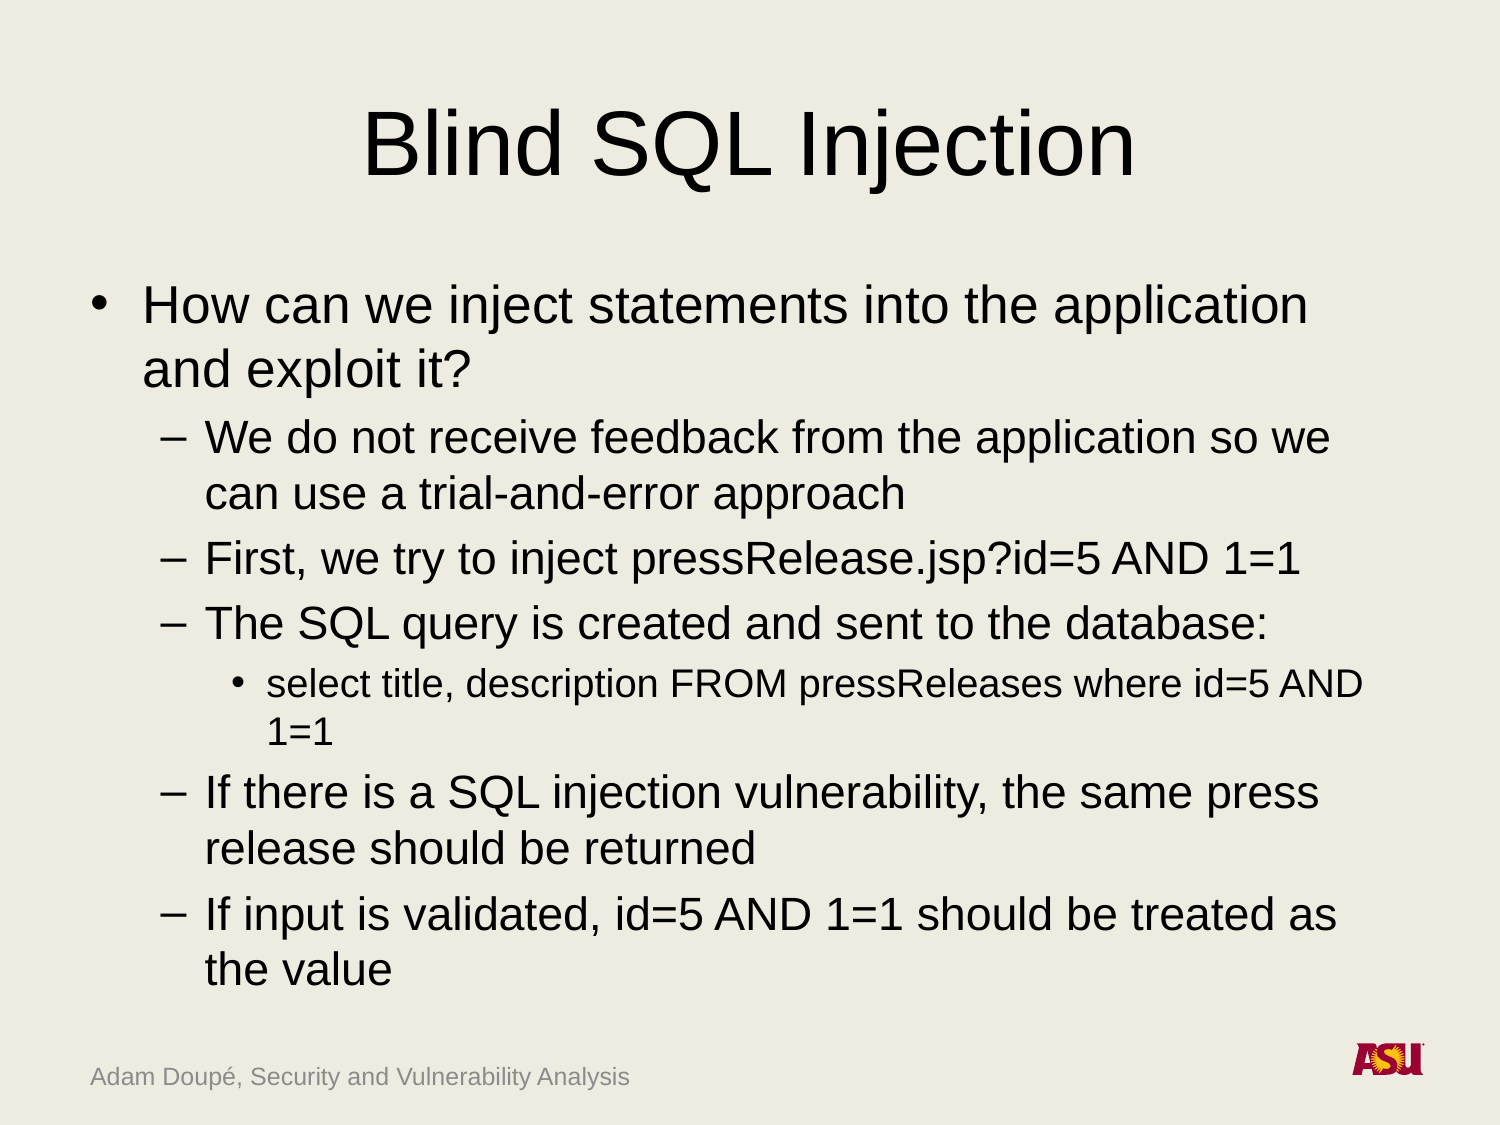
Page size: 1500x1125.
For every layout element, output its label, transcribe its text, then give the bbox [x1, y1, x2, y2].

list How can we inject statements into the application and exploit it? We do not receive feedback from the application so we can use a trial-and-error approach First, we try to inject pressRelease.jsp?id=5 AND 1=1 The SQL query is created and sent to the database: select title, description FROM pressReleases where id=5 AND 1=1 If there is a SQL injection vulnerability, the same press release should be returned If input is validated, id=5 AND 1=1 should be treated as the value [75, 262, 1425, 1005]
title Blind SQL Injection [75, 45, 1425, 233]
